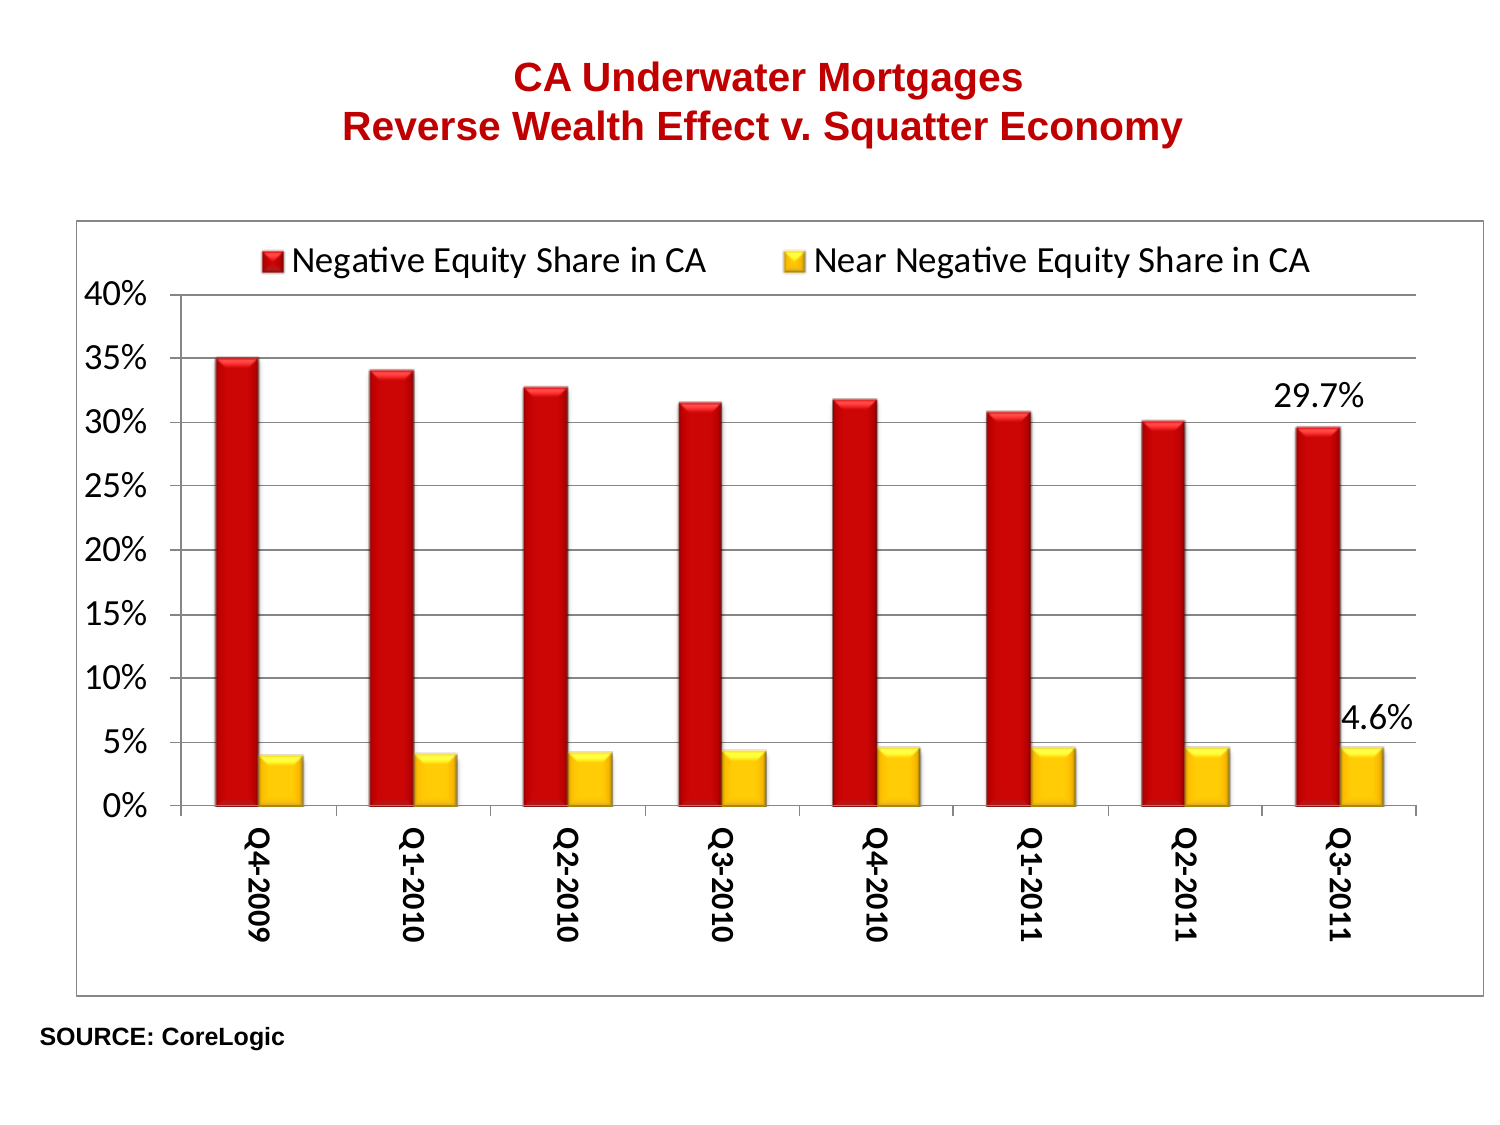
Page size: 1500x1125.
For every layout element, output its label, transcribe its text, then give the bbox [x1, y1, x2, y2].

text_box [62, 99, 1475, 211]
text_box [62, 117, 1413, 217]
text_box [67, 212, 1491, 1005]
text_box SOURCE: CoreLogic [24, 1013, 1088, 1058]
title CA Underwater Mortgages Reverse Wealth Effect v. Squatter Economy [193, 42, 1344, 99]
